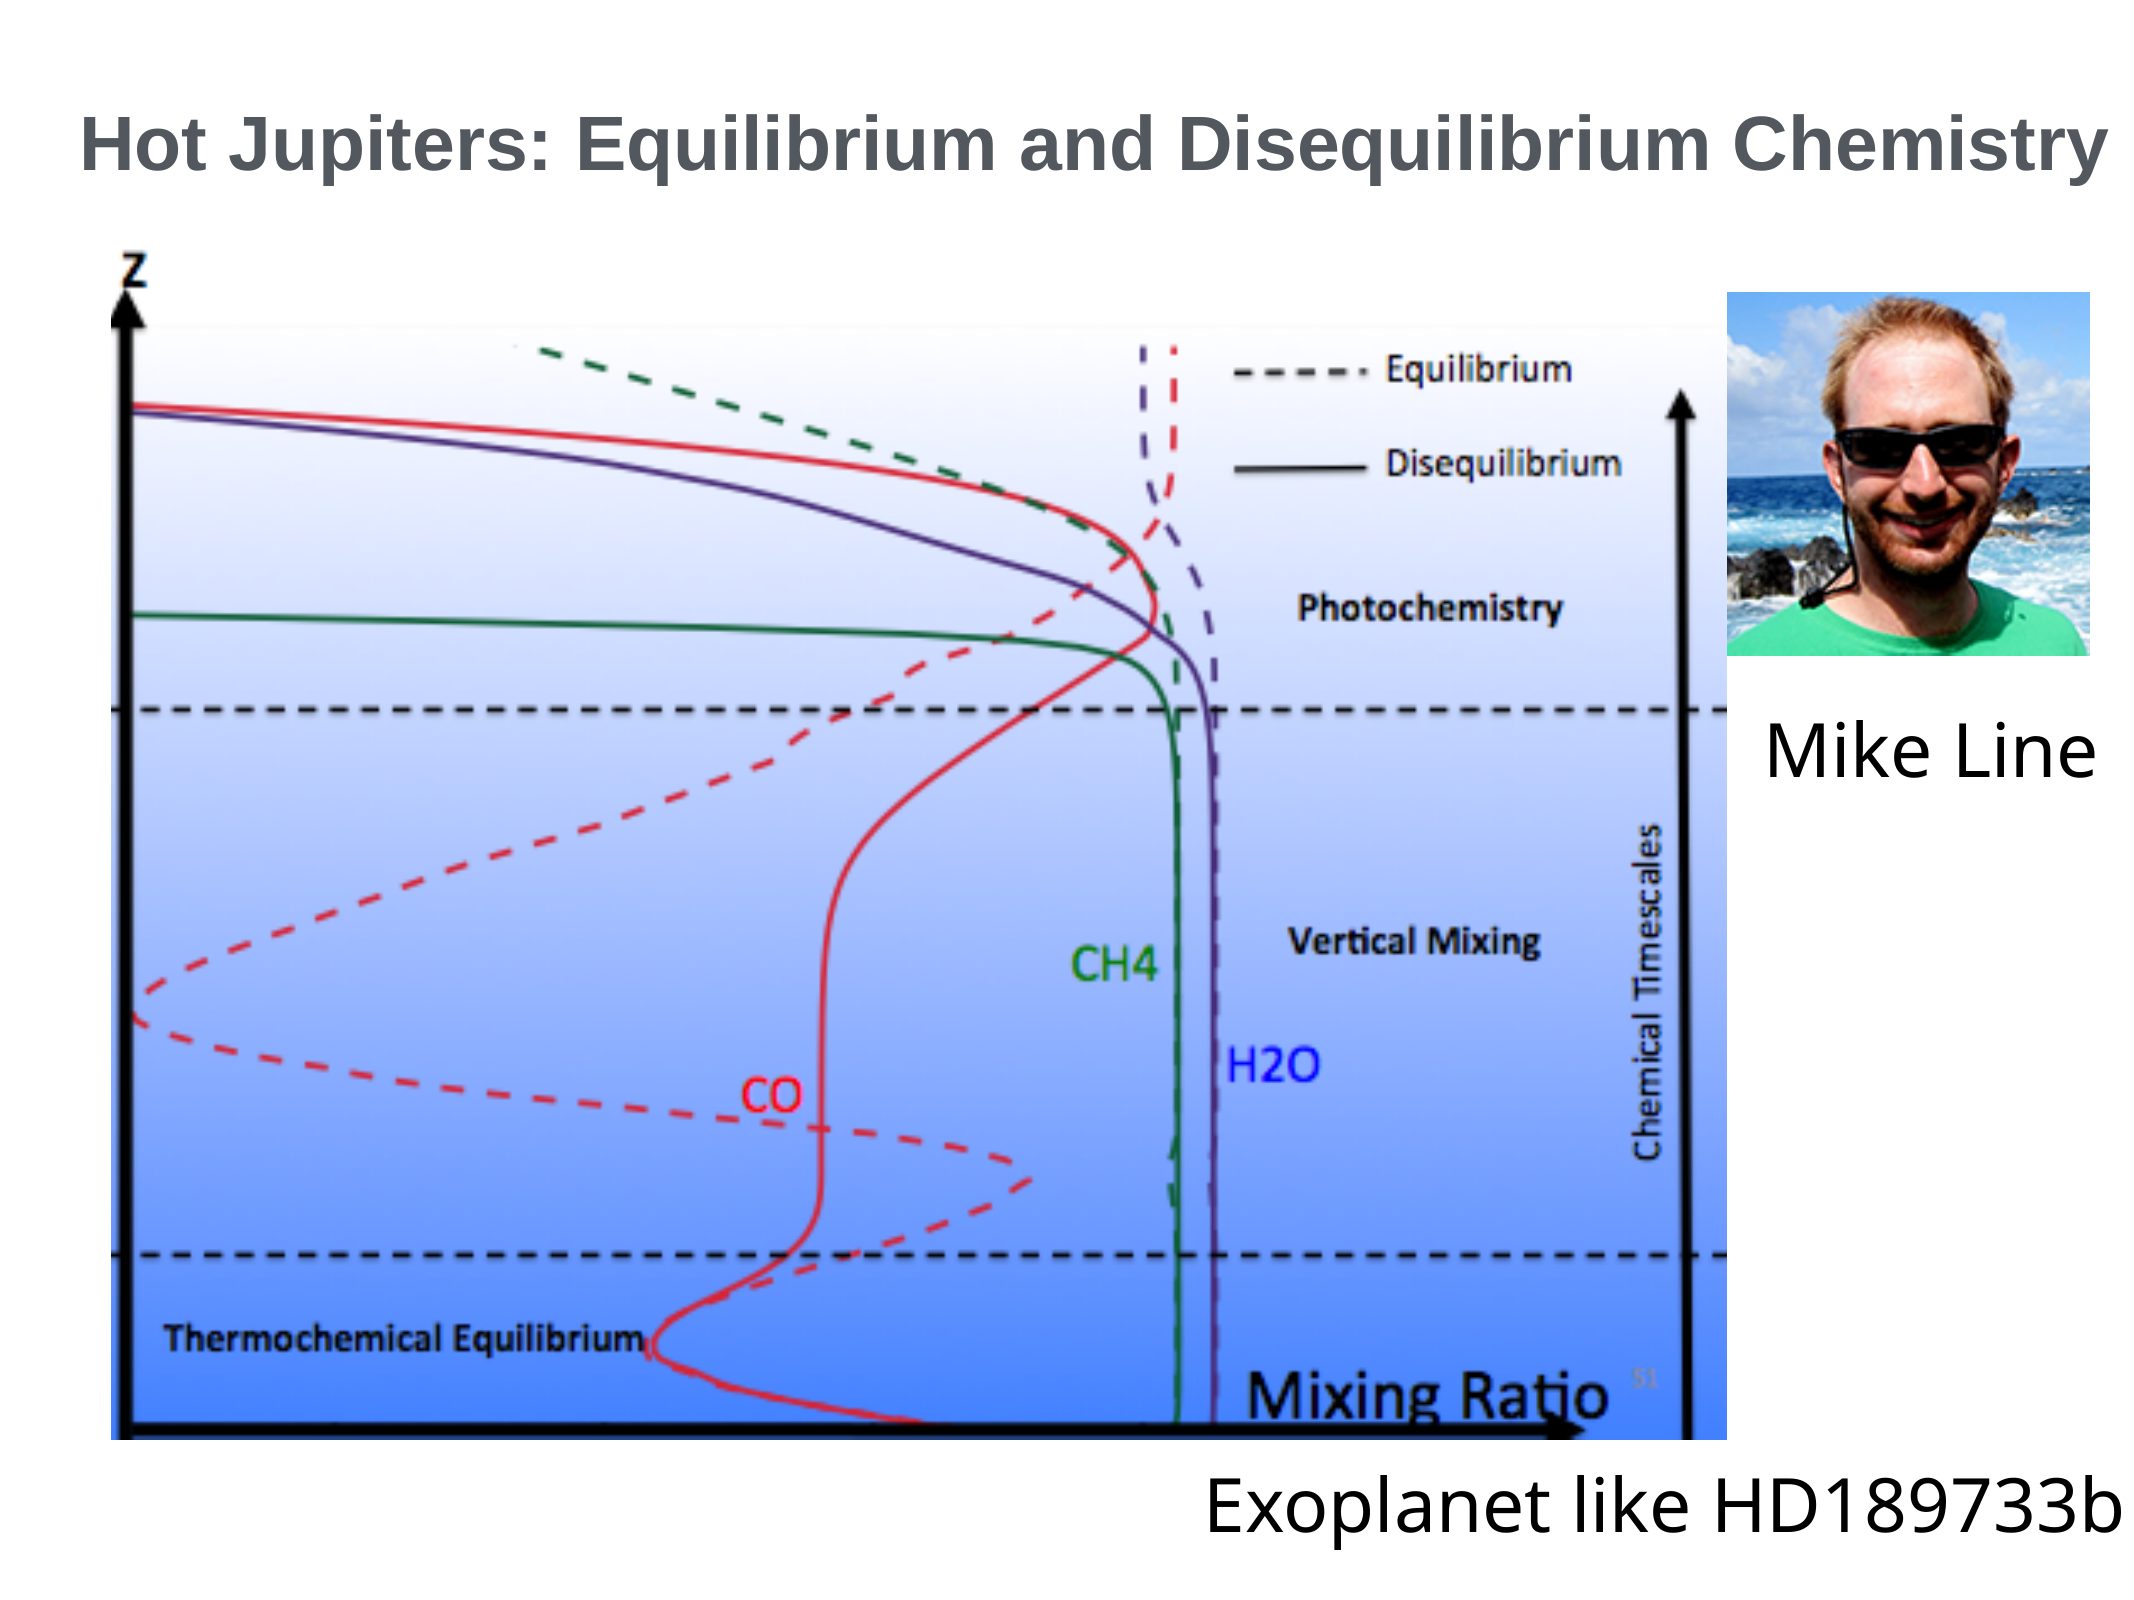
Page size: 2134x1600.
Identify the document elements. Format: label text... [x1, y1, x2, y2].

text_box Exoplanet like HD189733b [1194, 1448, 2134, 1556]
picture [111, 228, 2090, 1441]
text_box Hot Jupiters: Equilibrium and Disequilibrium Chemistry [70, 84, 2121, 194]
text_box Mike Line [1754, 694, 2108, 802]
